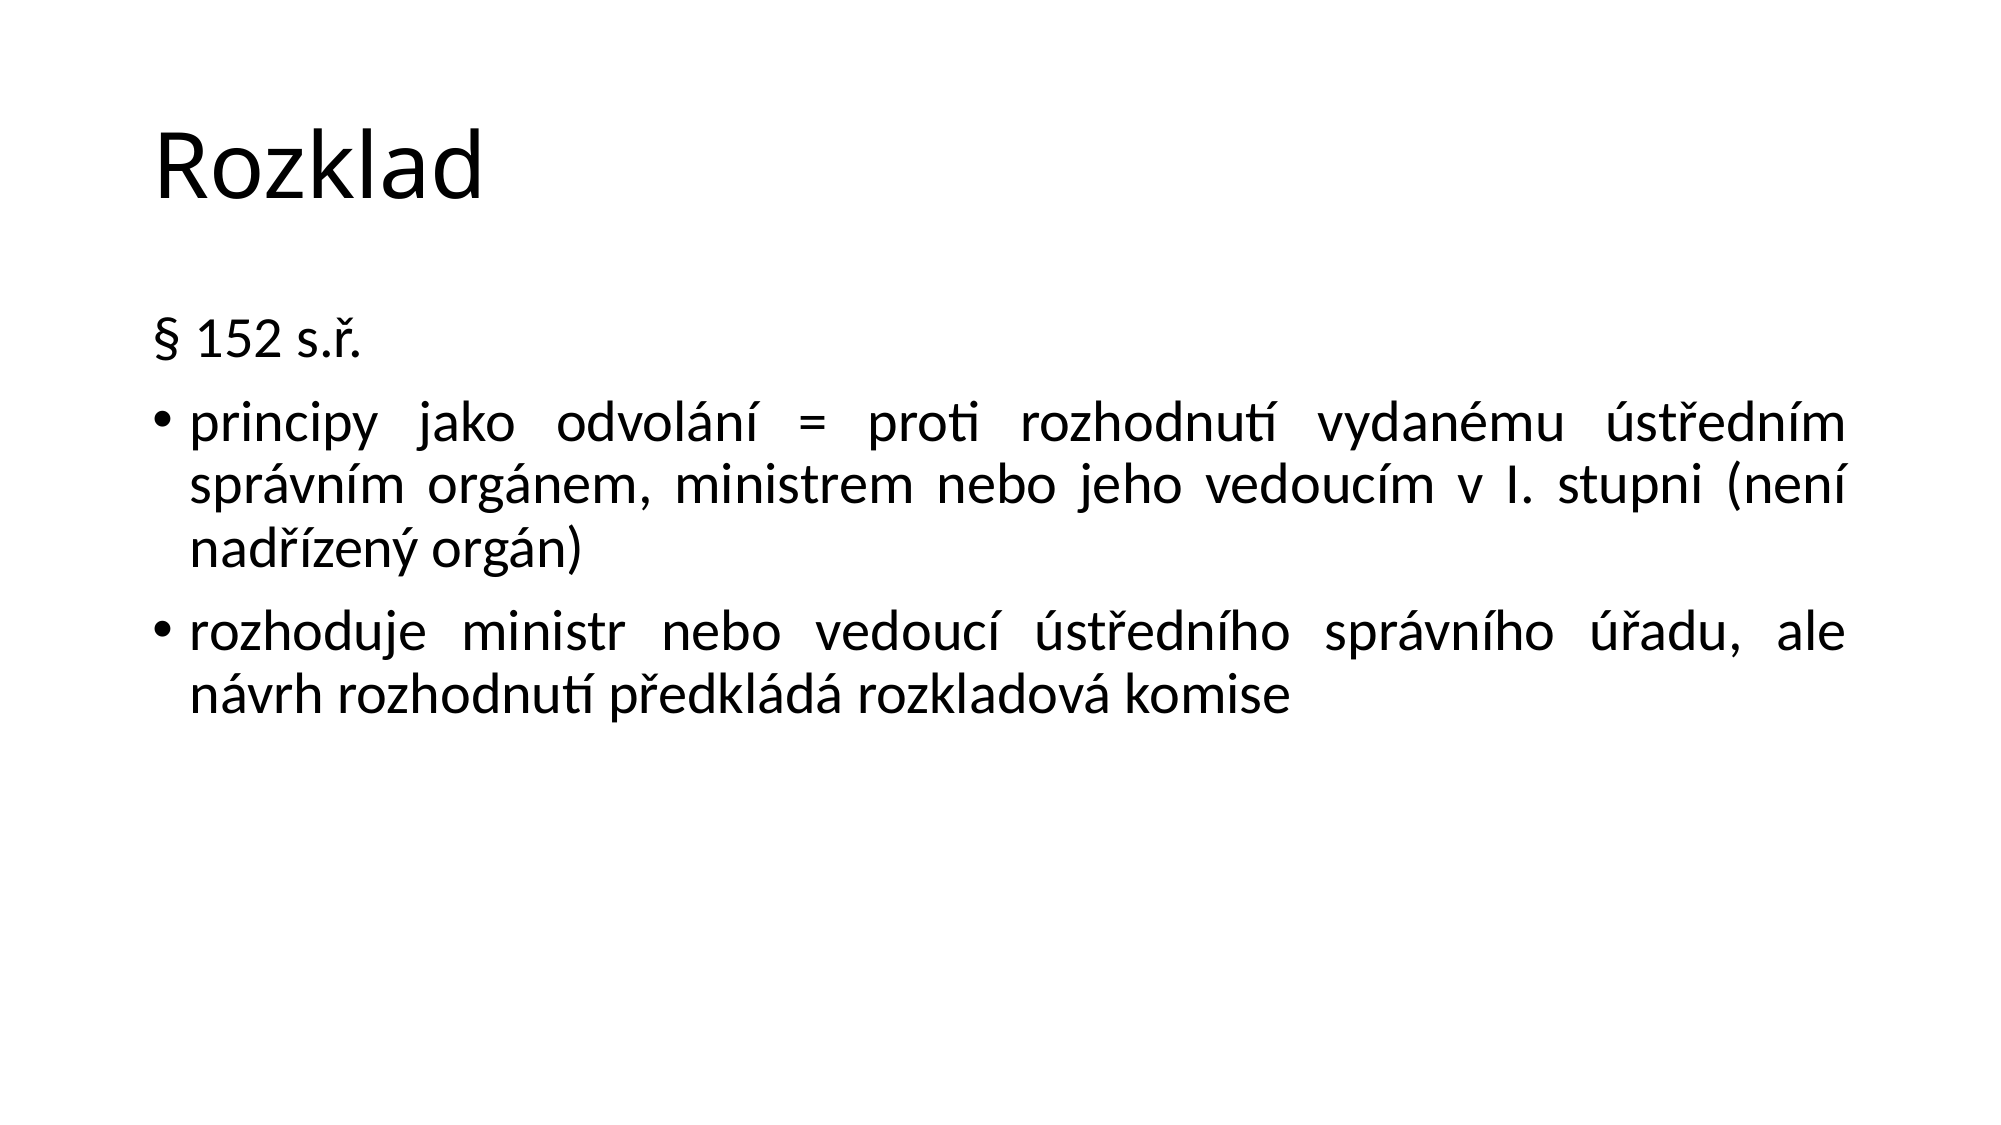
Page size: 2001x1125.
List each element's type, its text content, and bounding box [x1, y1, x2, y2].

list § 152 s.ř. principy jako odvolání = proti rozhodnutí vydanému ústředním správním orgánem, ministrem nebo jeho vedoucím v I. stupni (není nadřízený orgán) rozhoduje ministr nebo vedoucí ústředního správního úřadu, ale návrh rozhodnutí předkládá rozkladová komise [137, 299, 1863, 1014]
title Rozklad [137, 59, 1863, 278]
